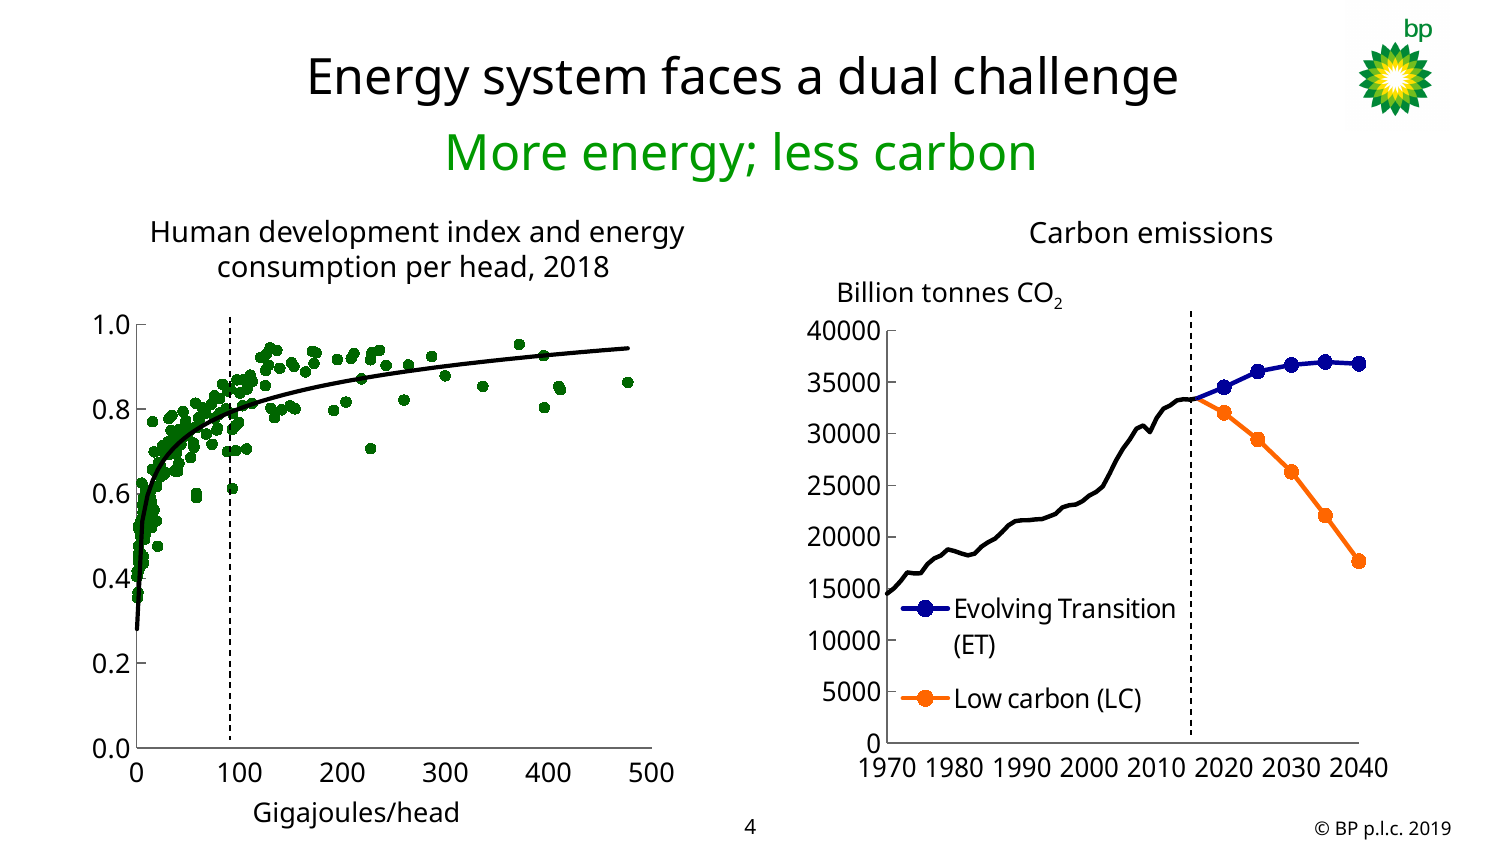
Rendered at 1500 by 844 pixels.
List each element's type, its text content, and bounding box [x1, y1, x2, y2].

chart [806, 310, 1413, 791]
text_box Energy system faces a dual challenge [49, 51, 1453, 132]
picture [1345, 0, 1450, 51]
text_box Carbon emissions [908, 206, 1395, 258]
text_box More energy; less carbon [430, 113, 1070, 188]
text_box Gigajoules/head [209, 802, 476, 836]
chart [60, 294, 678, 793]
text_box 4 [711, 806, 769, 834]
text_box Billion tonnes CO2 [825, 270, 1075, 309]
text_box Human development index and energy consumption per head, 2018 [80, 205, 755, 291]
